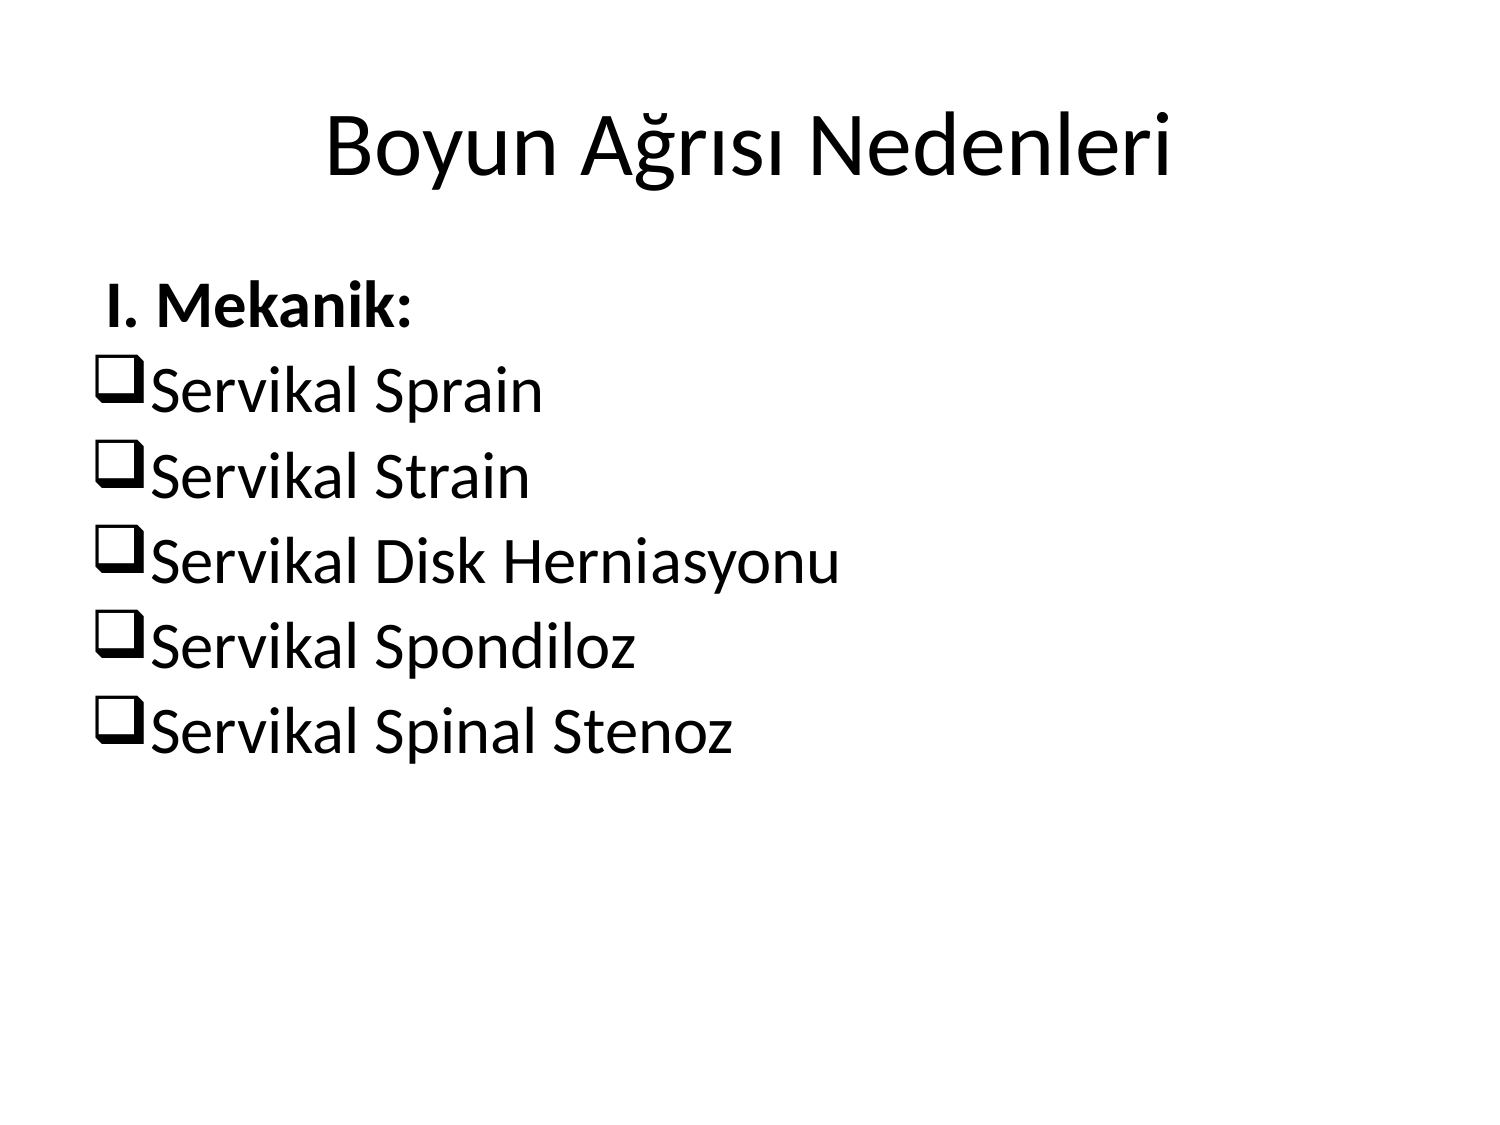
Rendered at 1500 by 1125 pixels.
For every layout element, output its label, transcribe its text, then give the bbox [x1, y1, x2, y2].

list I. Mekanik: Servikal Sprain Servikal Strain Servikal Disk Herniasyonu Servikal Spondiloz Servikal Spinal Stenoz [75, 262, 1425, 1005]
title Boyun Ağrısı Nedenleri [75, 45, 1425, 233]
